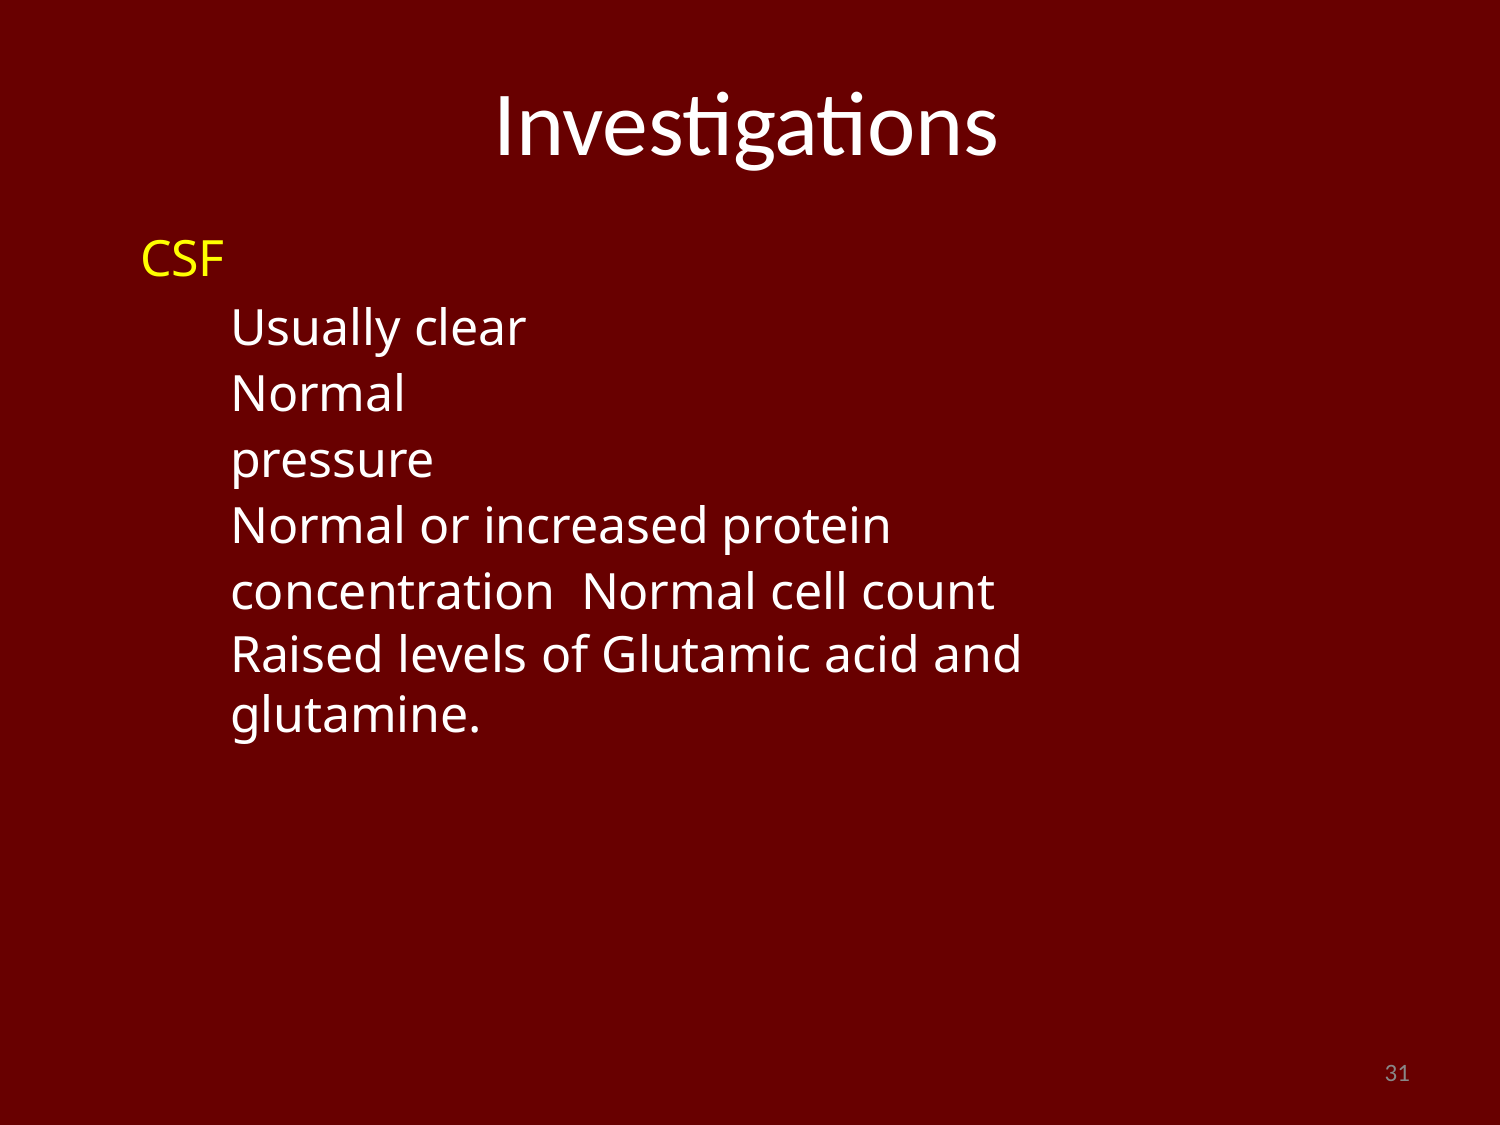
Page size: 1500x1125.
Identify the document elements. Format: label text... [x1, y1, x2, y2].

slide_number 31 [1378, 1060, 1417, 1125]
title Investigations [491, 61, 1009, 218]
text_box CSF Usually clear Normal pressure Normal or increased protein concentration Normal cell count Raised levels of Glutamic acid and glutamine. [137, 218, 1233, 743]
